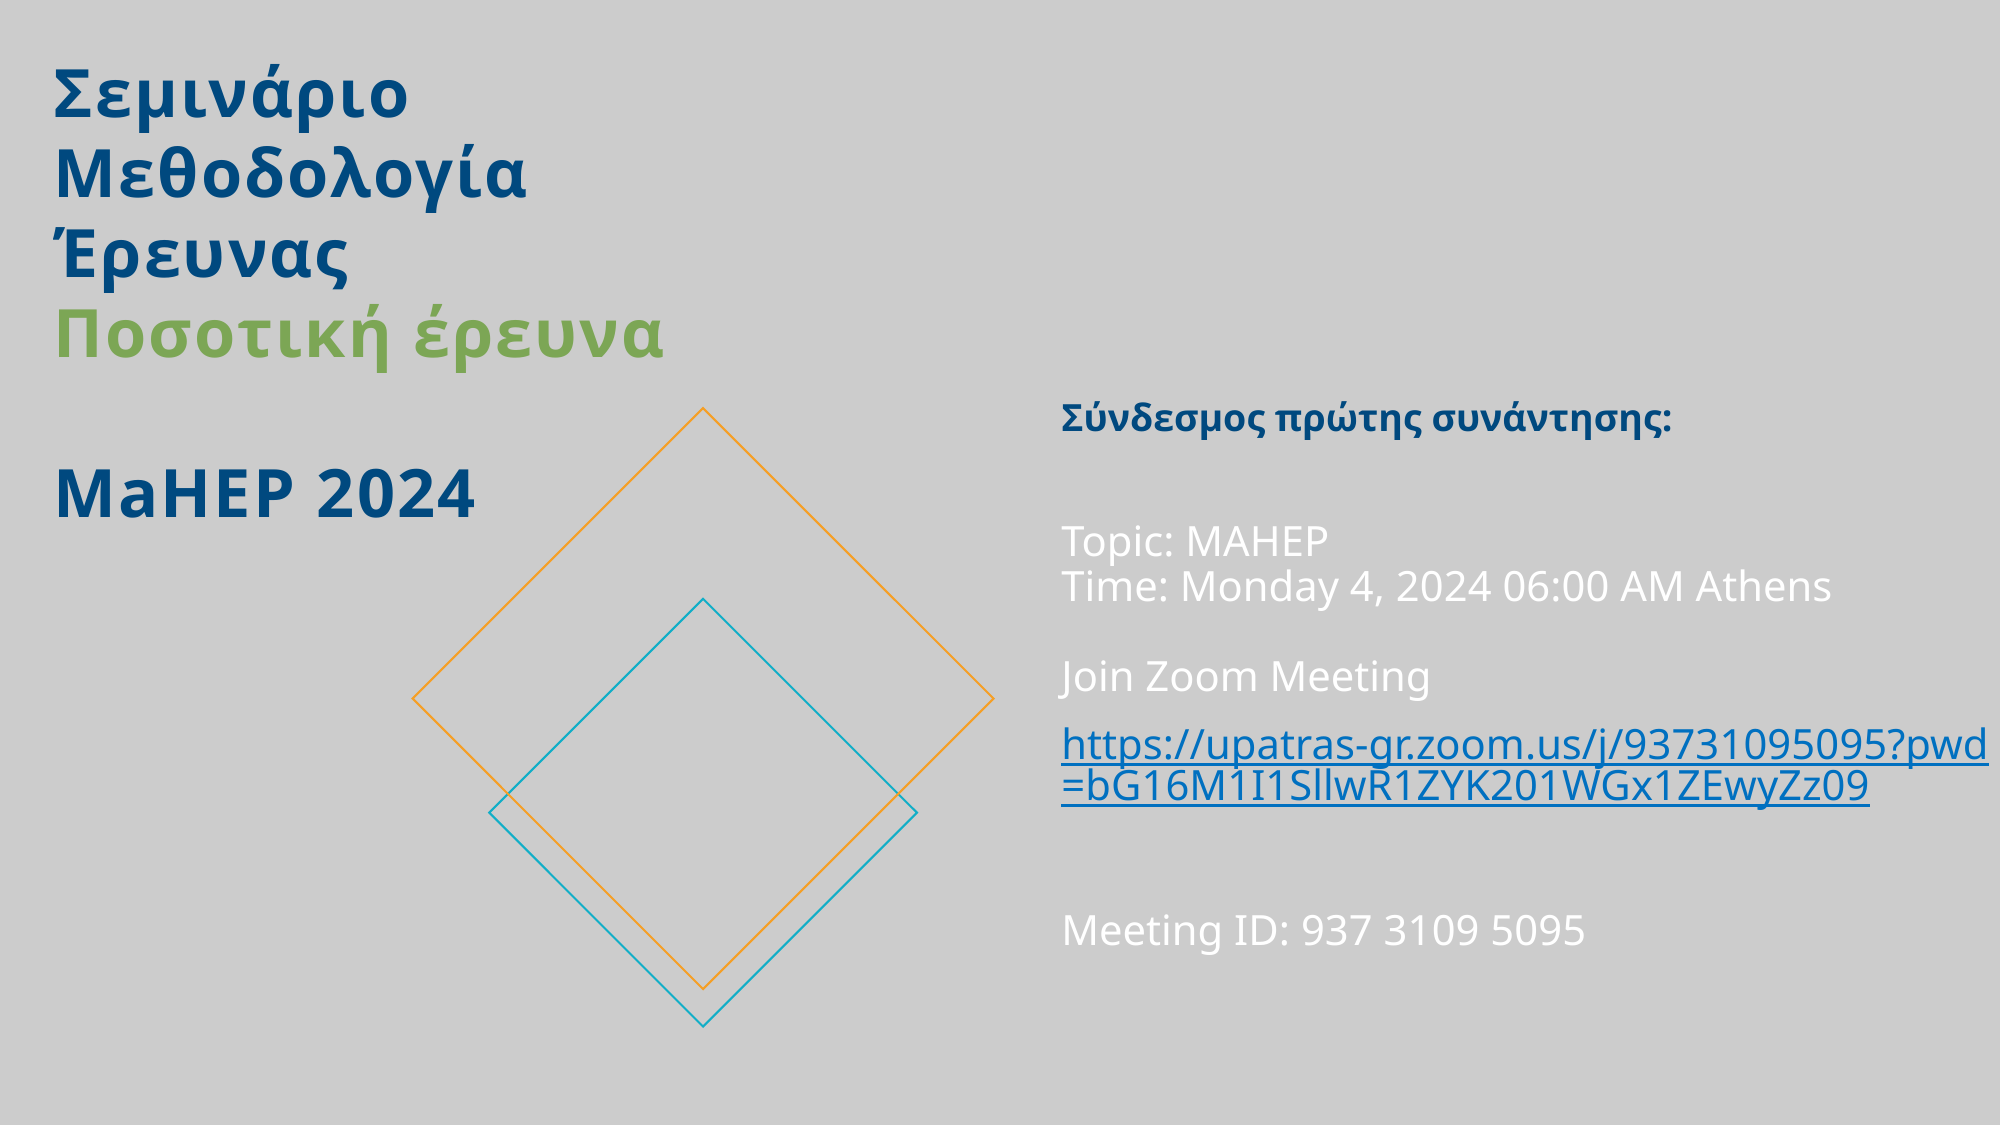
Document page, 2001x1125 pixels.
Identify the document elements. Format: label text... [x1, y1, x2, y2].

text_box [412, 408, 994, 1027]
text_box Σεμινάριο Μεθοδολογία Έρευνας Ποσοτική έρευνα MaHEP 2024 [39, 43, 787, 539]
title Σύνδεσμος πρώτης συνάντησης: Topic: MAHEP Time: Monday 4, 2024 06:00 AM Athens Join Zoom Meeting https://upatras-gr.zoom.us/j/93731095095?pwd=bG16M1I1SllwR1ZYK201WGx1ZEwyZz09 Meeting ID: 937 3109 5095 [1061, 278, 2000, 1040]
